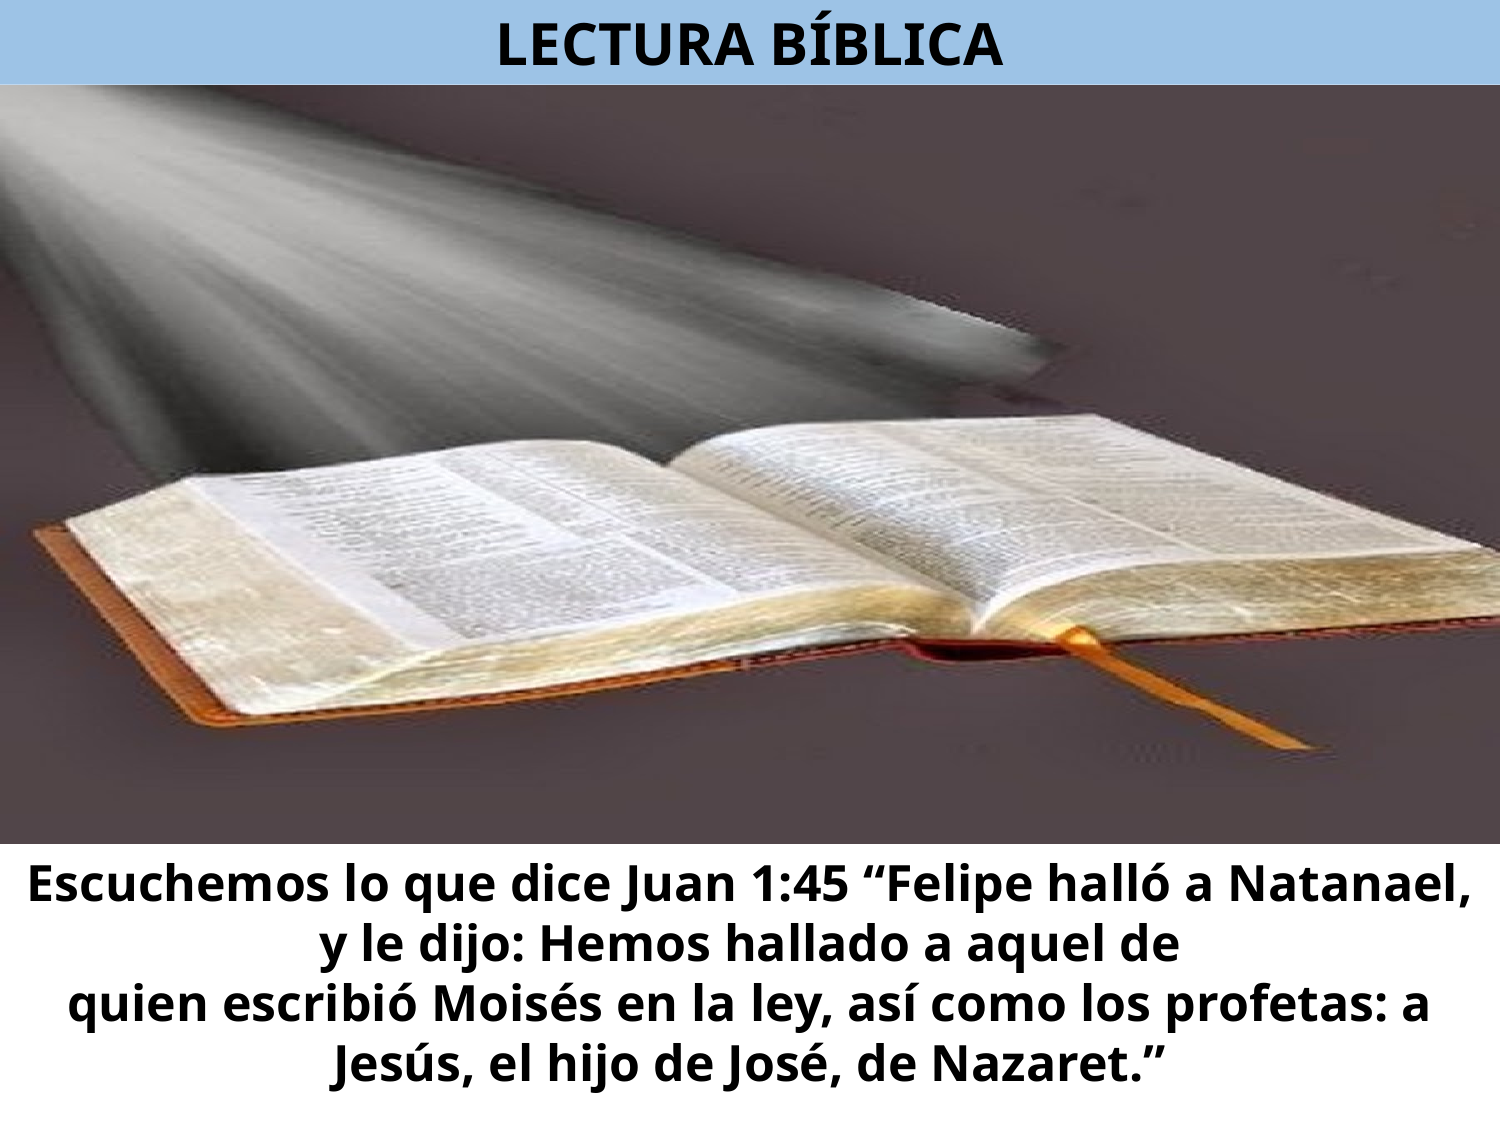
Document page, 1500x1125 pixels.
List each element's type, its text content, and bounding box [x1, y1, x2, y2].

text_box Escuchemos lo que dice Juan 1:45 “Felipe halló a Natanael, y le dijo: Hemos hallado a aquel de quien escribió Moisés en la ley, así como los profetas: a Jesús, el hijo de José, de Nazaret.” [0, 844, 1500, 1099]
picture [0, 85, 1500, 844]
text_box LECTURA BÍBLICA [0, 0, 1500, 85]
